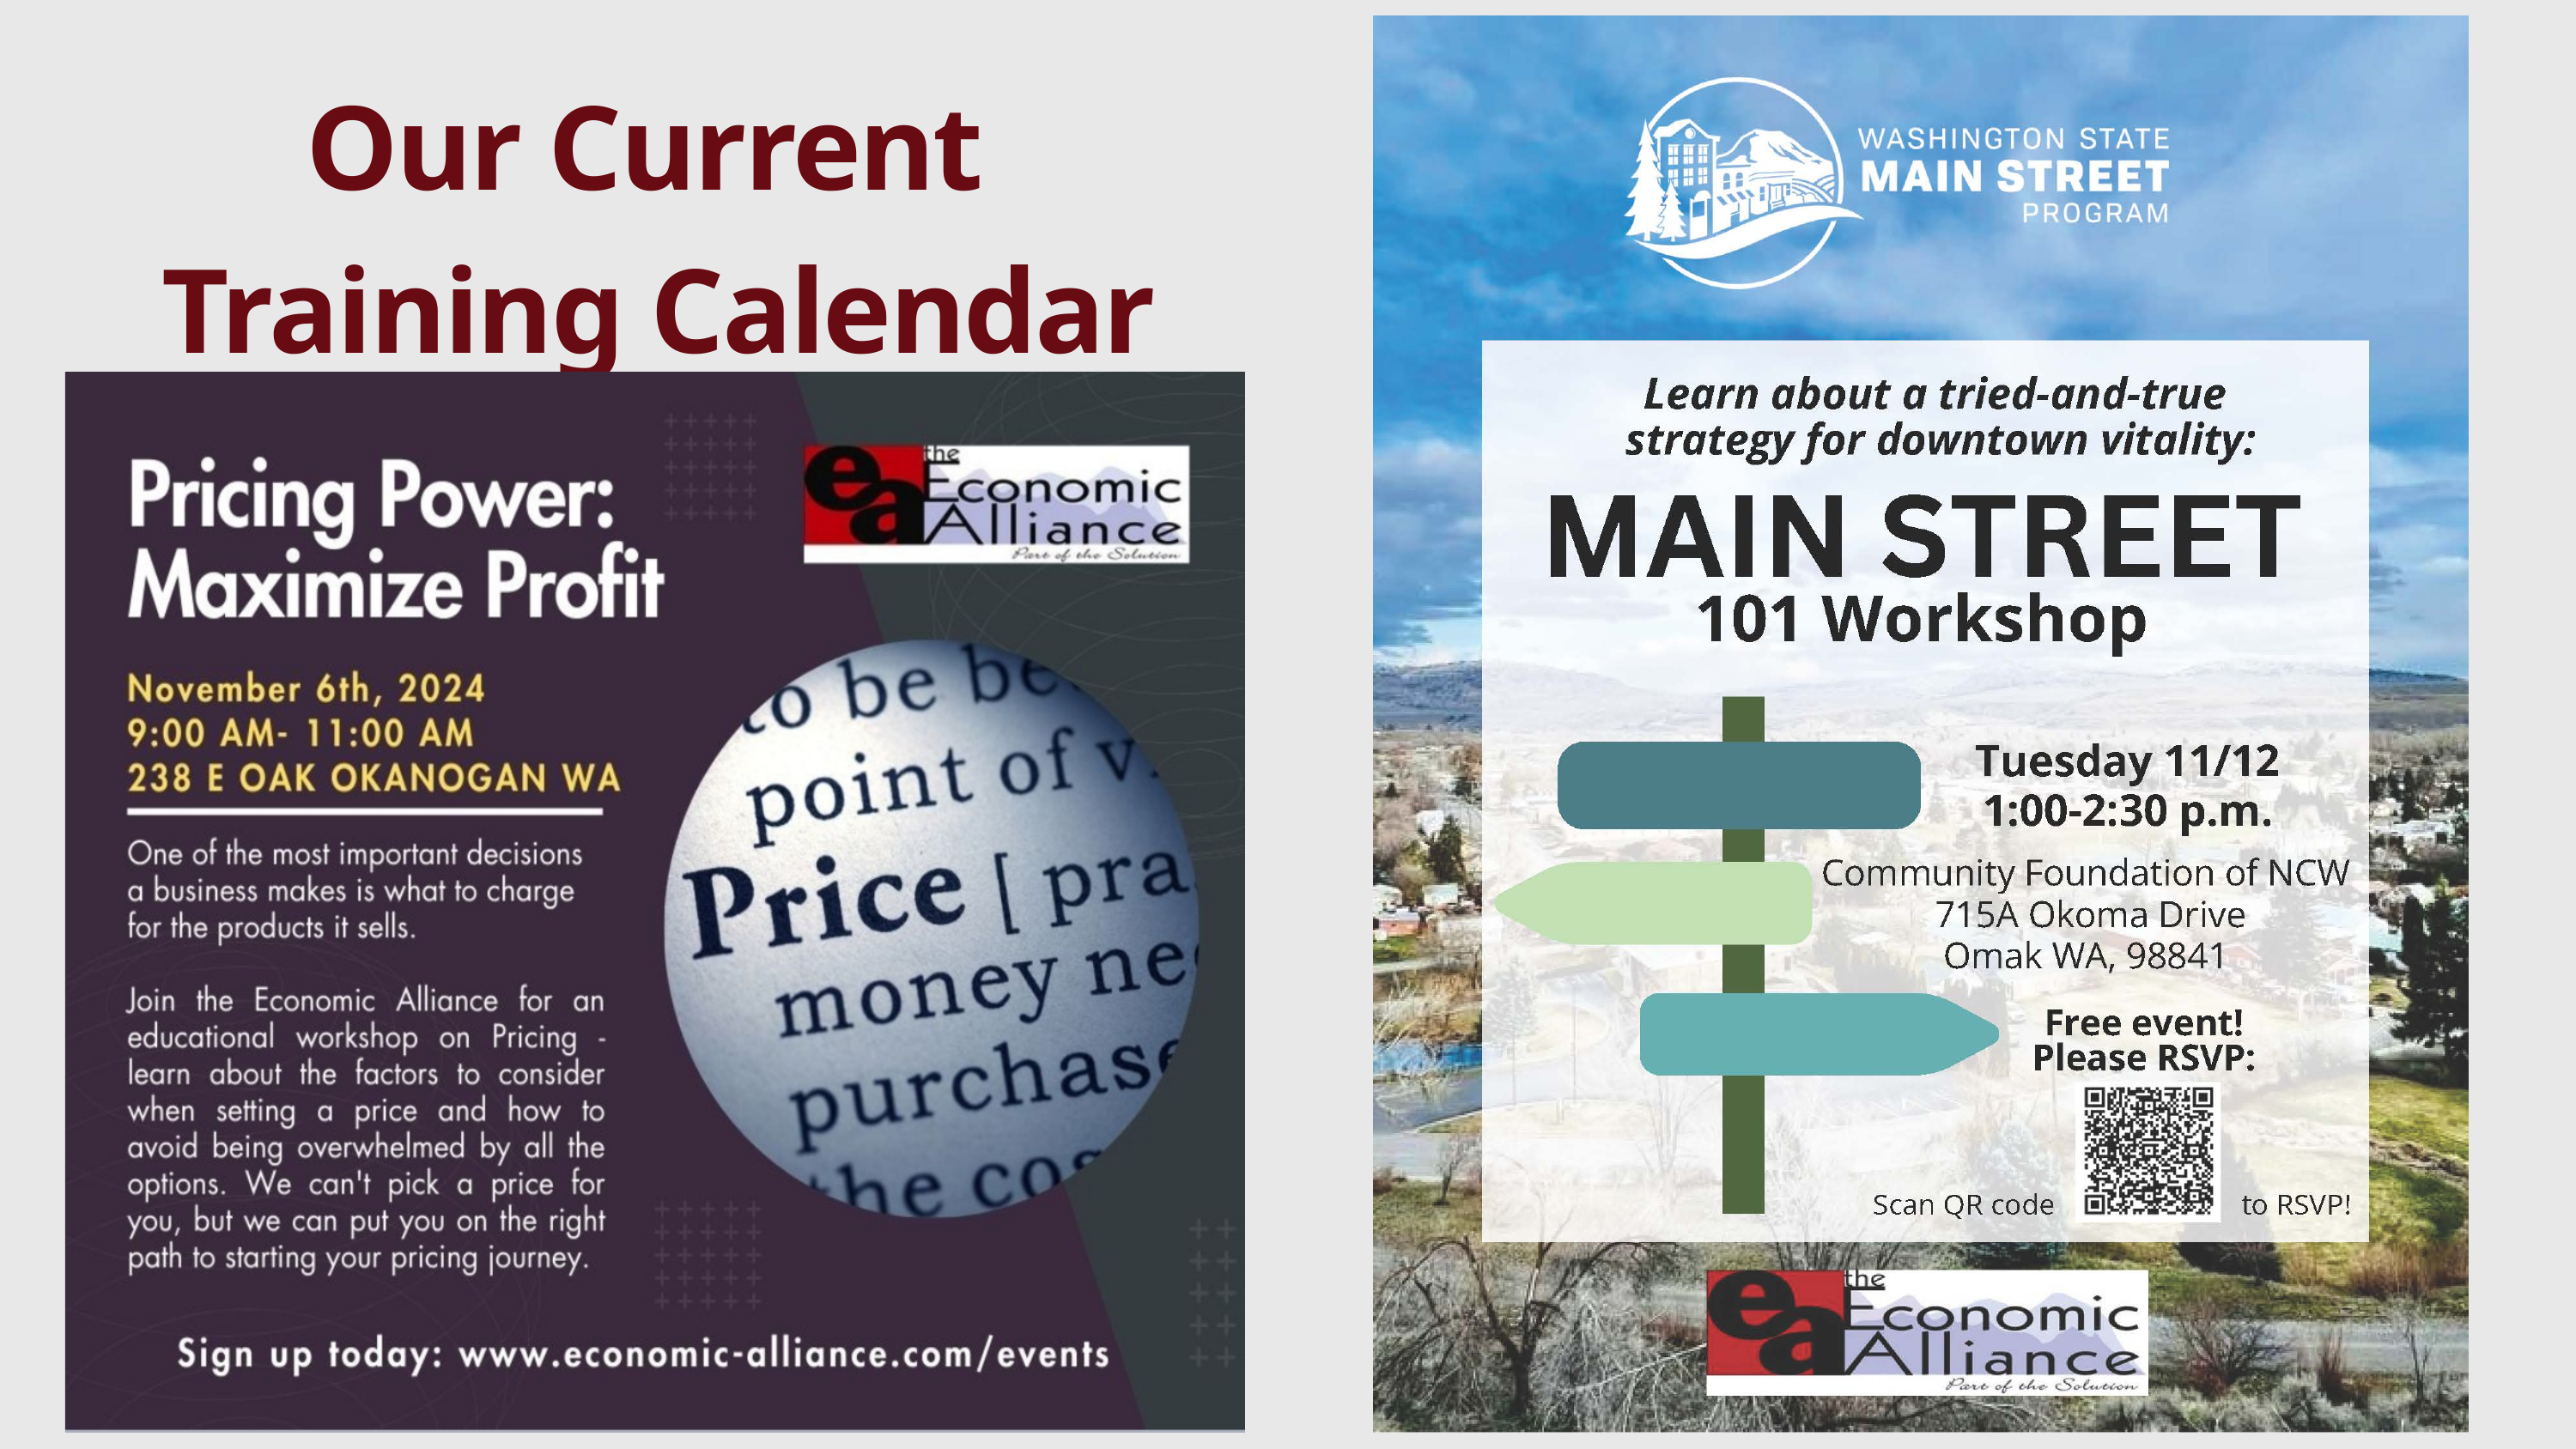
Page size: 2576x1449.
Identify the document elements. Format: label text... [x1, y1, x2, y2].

text_box Our Current Training Calendar [92, 50, 1225, 370]
picture [1373, 15, 2470, 1433]
picture [64, 371, 1246, 1433]
